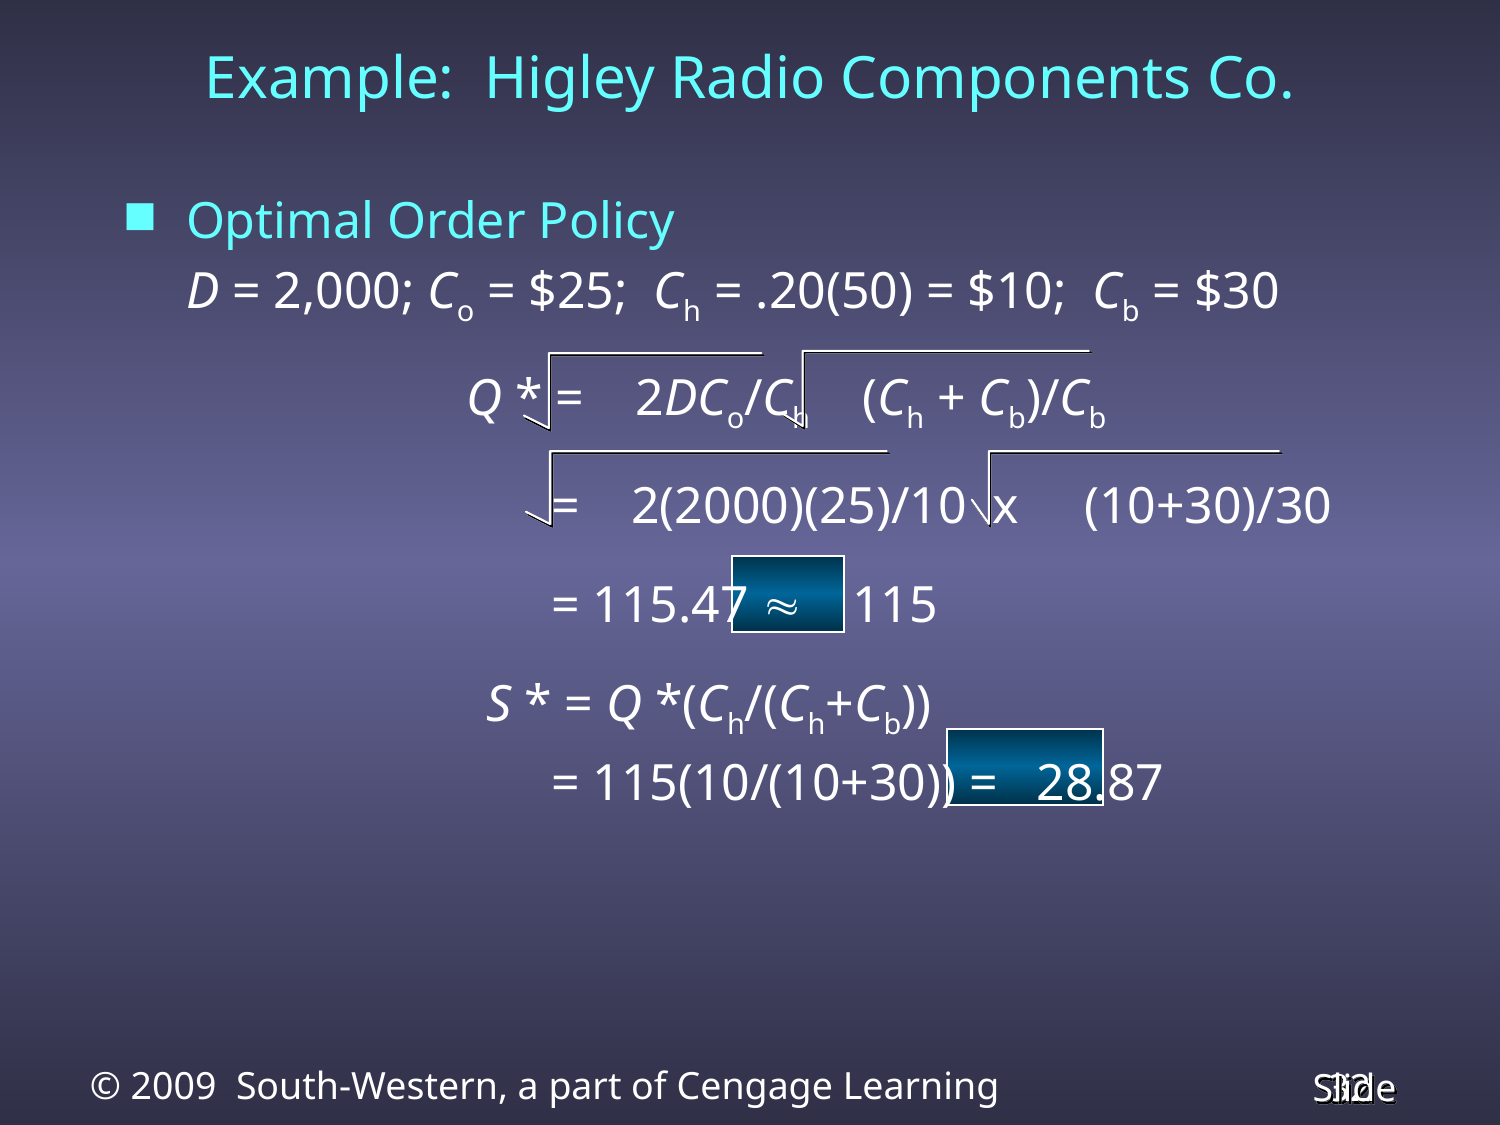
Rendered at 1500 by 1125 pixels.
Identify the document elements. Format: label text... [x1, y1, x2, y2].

list Optimal Order Policy D = 2,000; Co = $25; Ch = .20(50) = $10; Cb = $30 Q * = 2DCo/Ch (Ch + Cb)/Cb = 2(2000)(25)/10 x (10+30)/30 = 115.47  115 S * = Q *(Ch/(Ch+Cb)) = 115(10/(10+30)) = 28.87 [114, 181, 1428, 941]
text_box [526, 451, 887, 524]
text_box [782, 350, 1089, 426]
text_box [523, 353, 762, 429]
title Example: Higley Radio Components Co. [112, 8, 1388, 143]
text_box [971, 451, 1279, 524]
